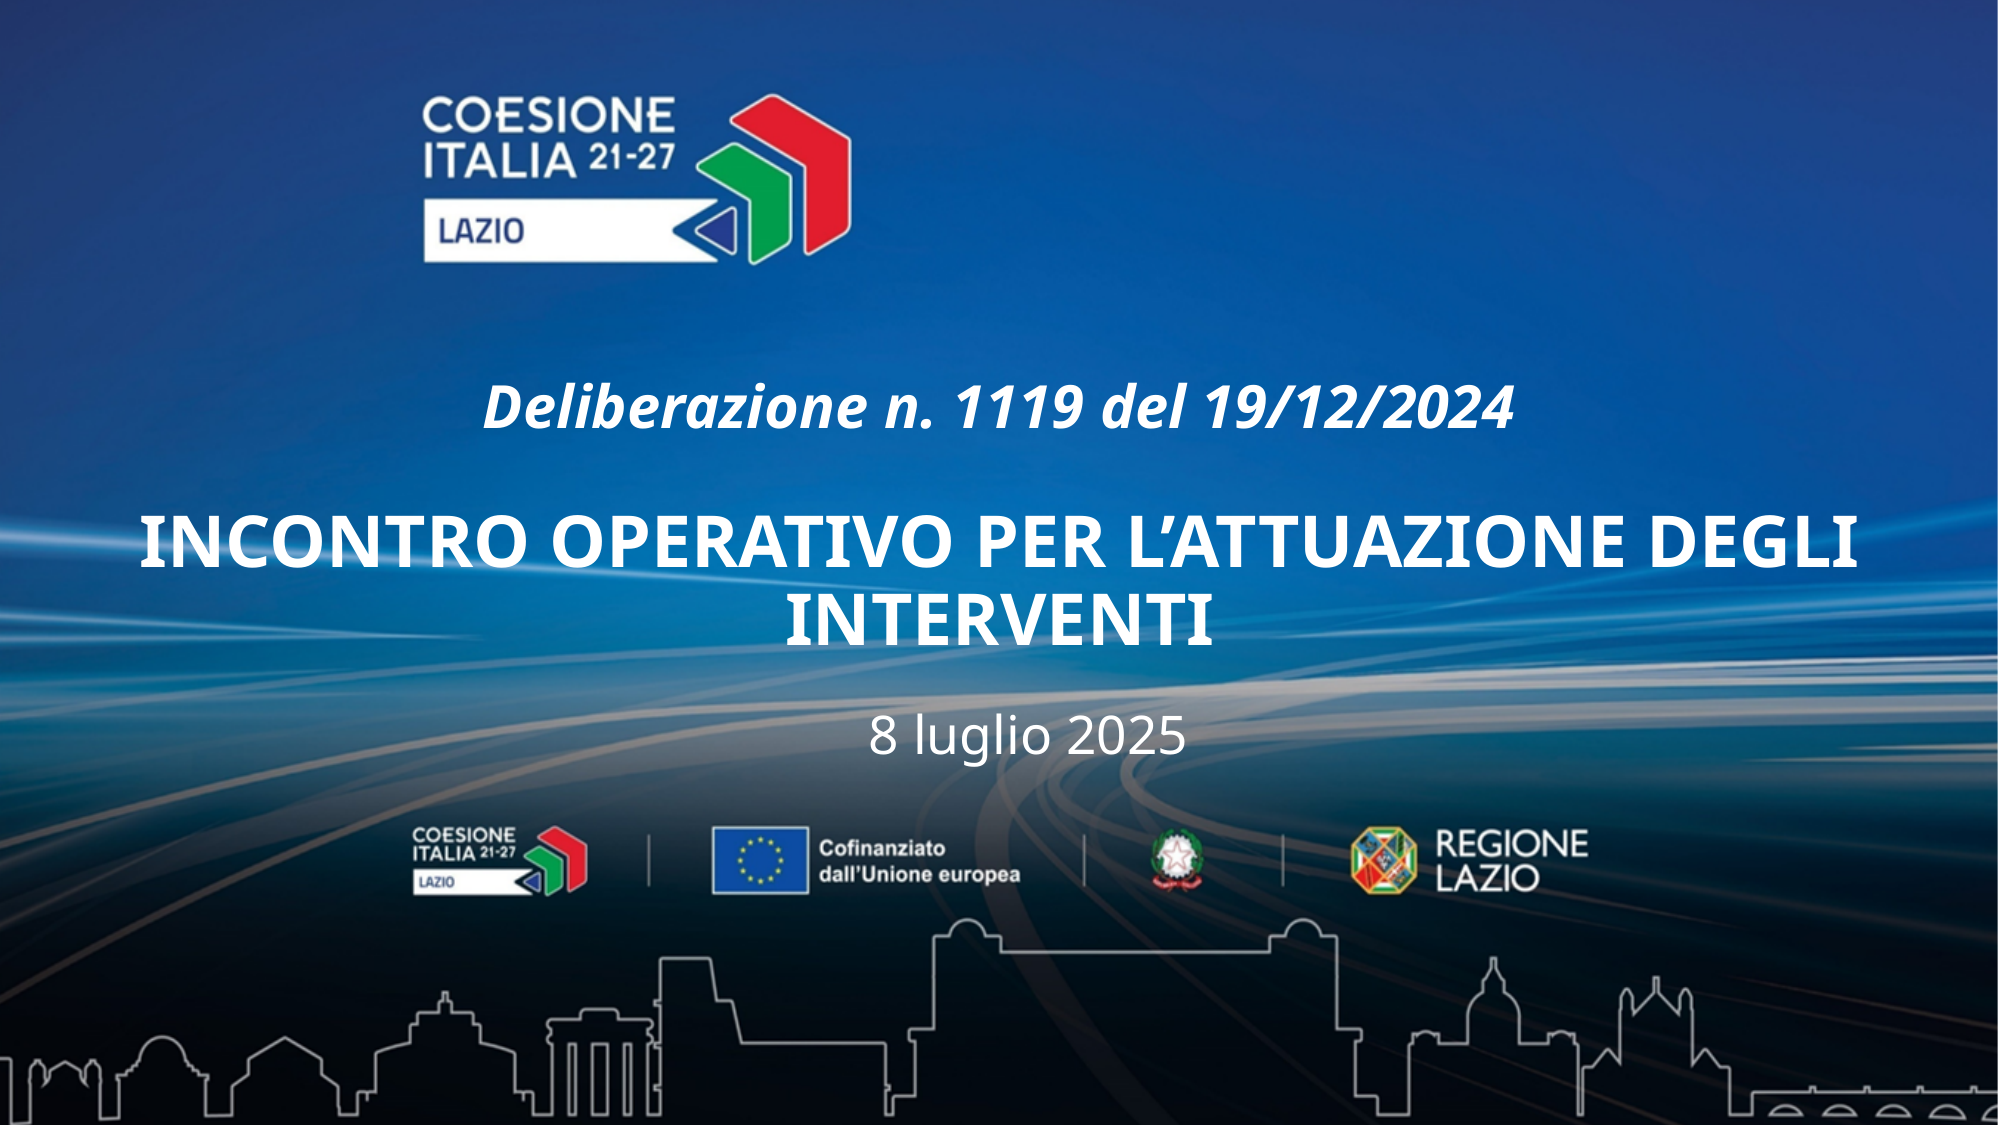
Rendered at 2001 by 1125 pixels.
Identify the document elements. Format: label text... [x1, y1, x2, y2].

text_box 8 luglio 2025 [420, 701, 1637, 775]
text_box [0, 0, 1998, 367]
text_box Deliberazione n. 1119 del 19/12/2024 INCONTRO OPERATIVO PER L’ATTUAZIONE DEGLI INTERVENTI [0, 367, 2000, 670]
text_box [0, 670, 1998, 1125]
